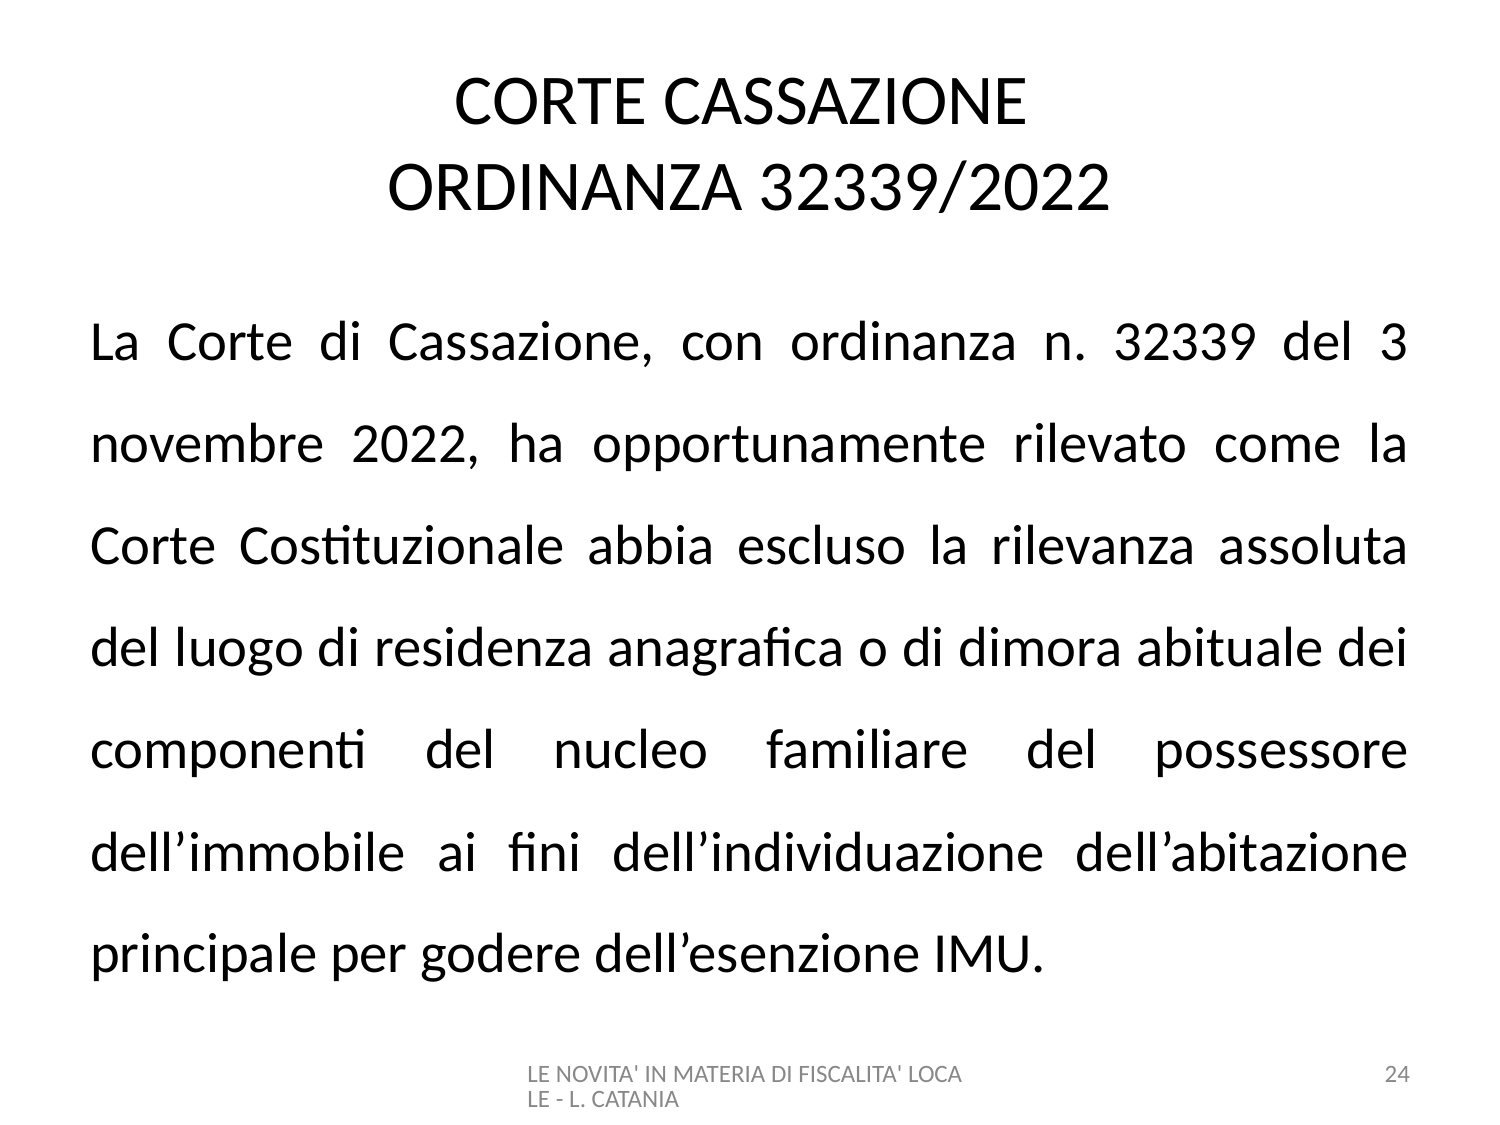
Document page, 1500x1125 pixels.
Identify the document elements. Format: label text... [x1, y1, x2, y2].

title CORTE CASSAZIONE ORDINANZA 32339/2022 [75, 45, 1425, 233]
list La Corte di Cassazione, con ordinanza n. 32339 del 3 novembre 2022, ha opportunamente rilevato come la Corte Costituzionale abbia escluso la rilevanza assoluta del luogo di residenza anagrafica o di dimora abituale dei componenti del nucleo familiare del possessore dell’immobile ai fini dell’individuazione dell’abitazione principale per godere dell’esenzione IMU. [75, 262, 1425, 1005]
footer LE NOVITA' IN MATERIA DI FISCALITA' LOCALE - L. CATANIA [512, 1042, 988, 1103]
slide_number 24 [1074, 1042, 1425, 1103]
